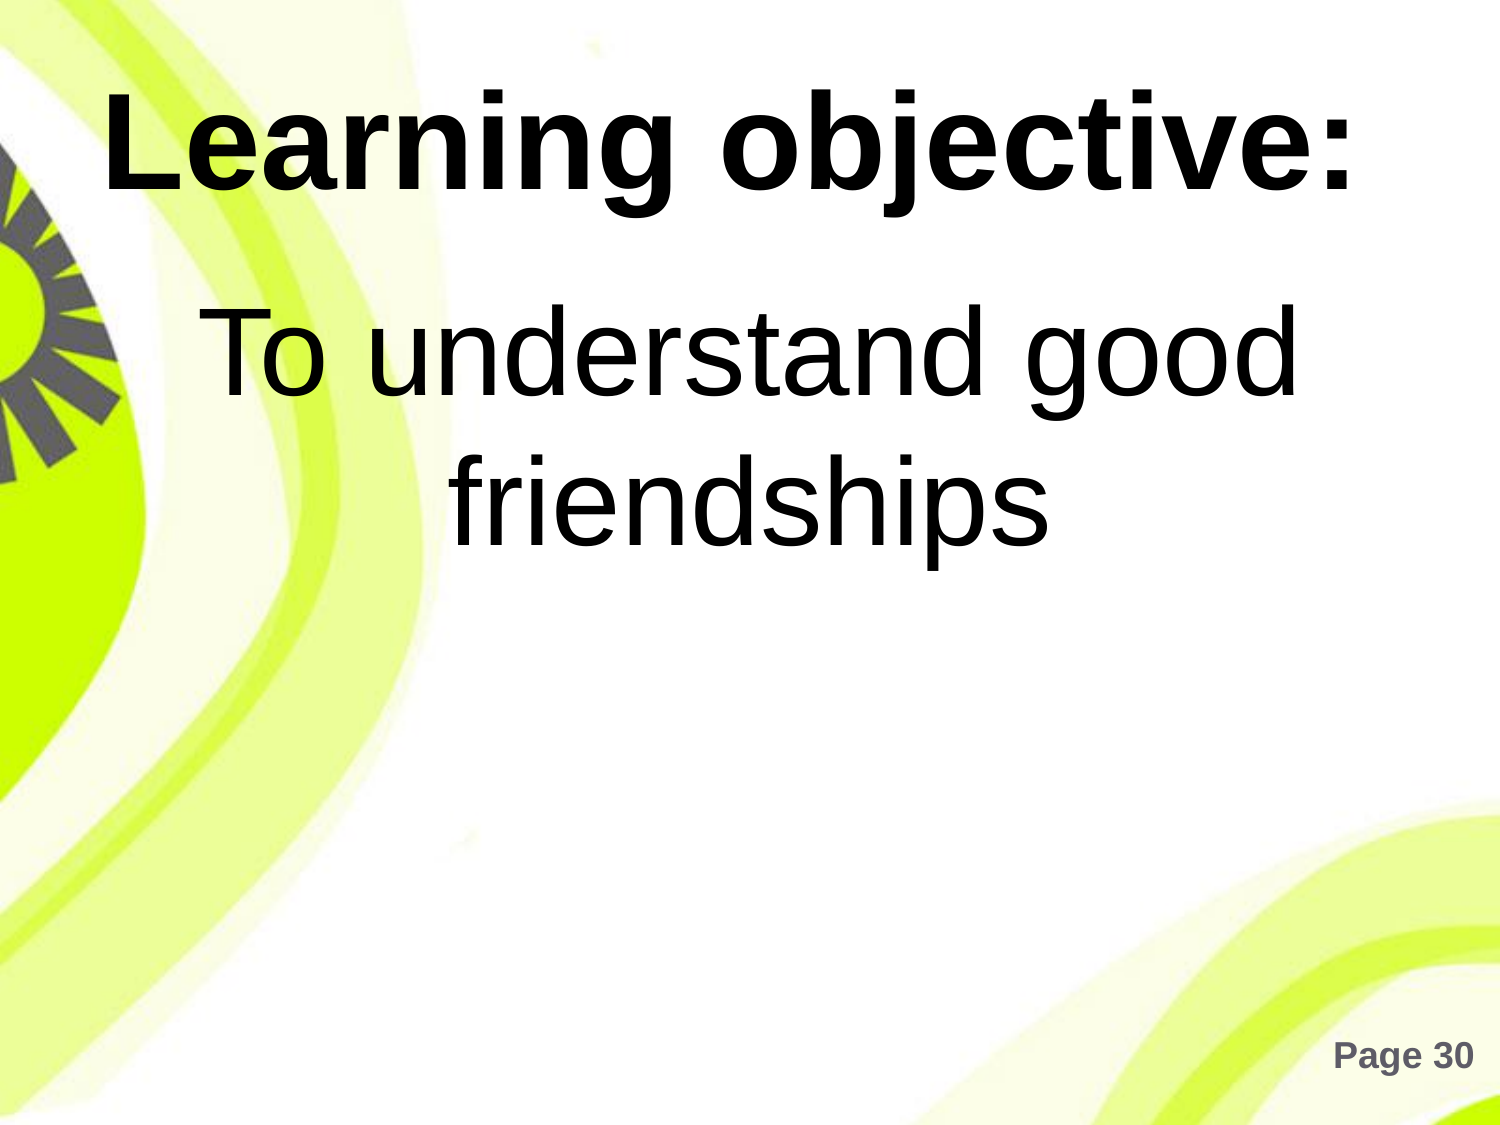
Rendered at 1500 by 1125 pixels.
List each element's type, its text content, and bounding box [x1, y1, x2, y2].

title Learning objective: [75, 45, 1425, 233]
picture [0, 0, 1500, 1125]
list To understand good friendships [75, 262, 1425, 1005]
